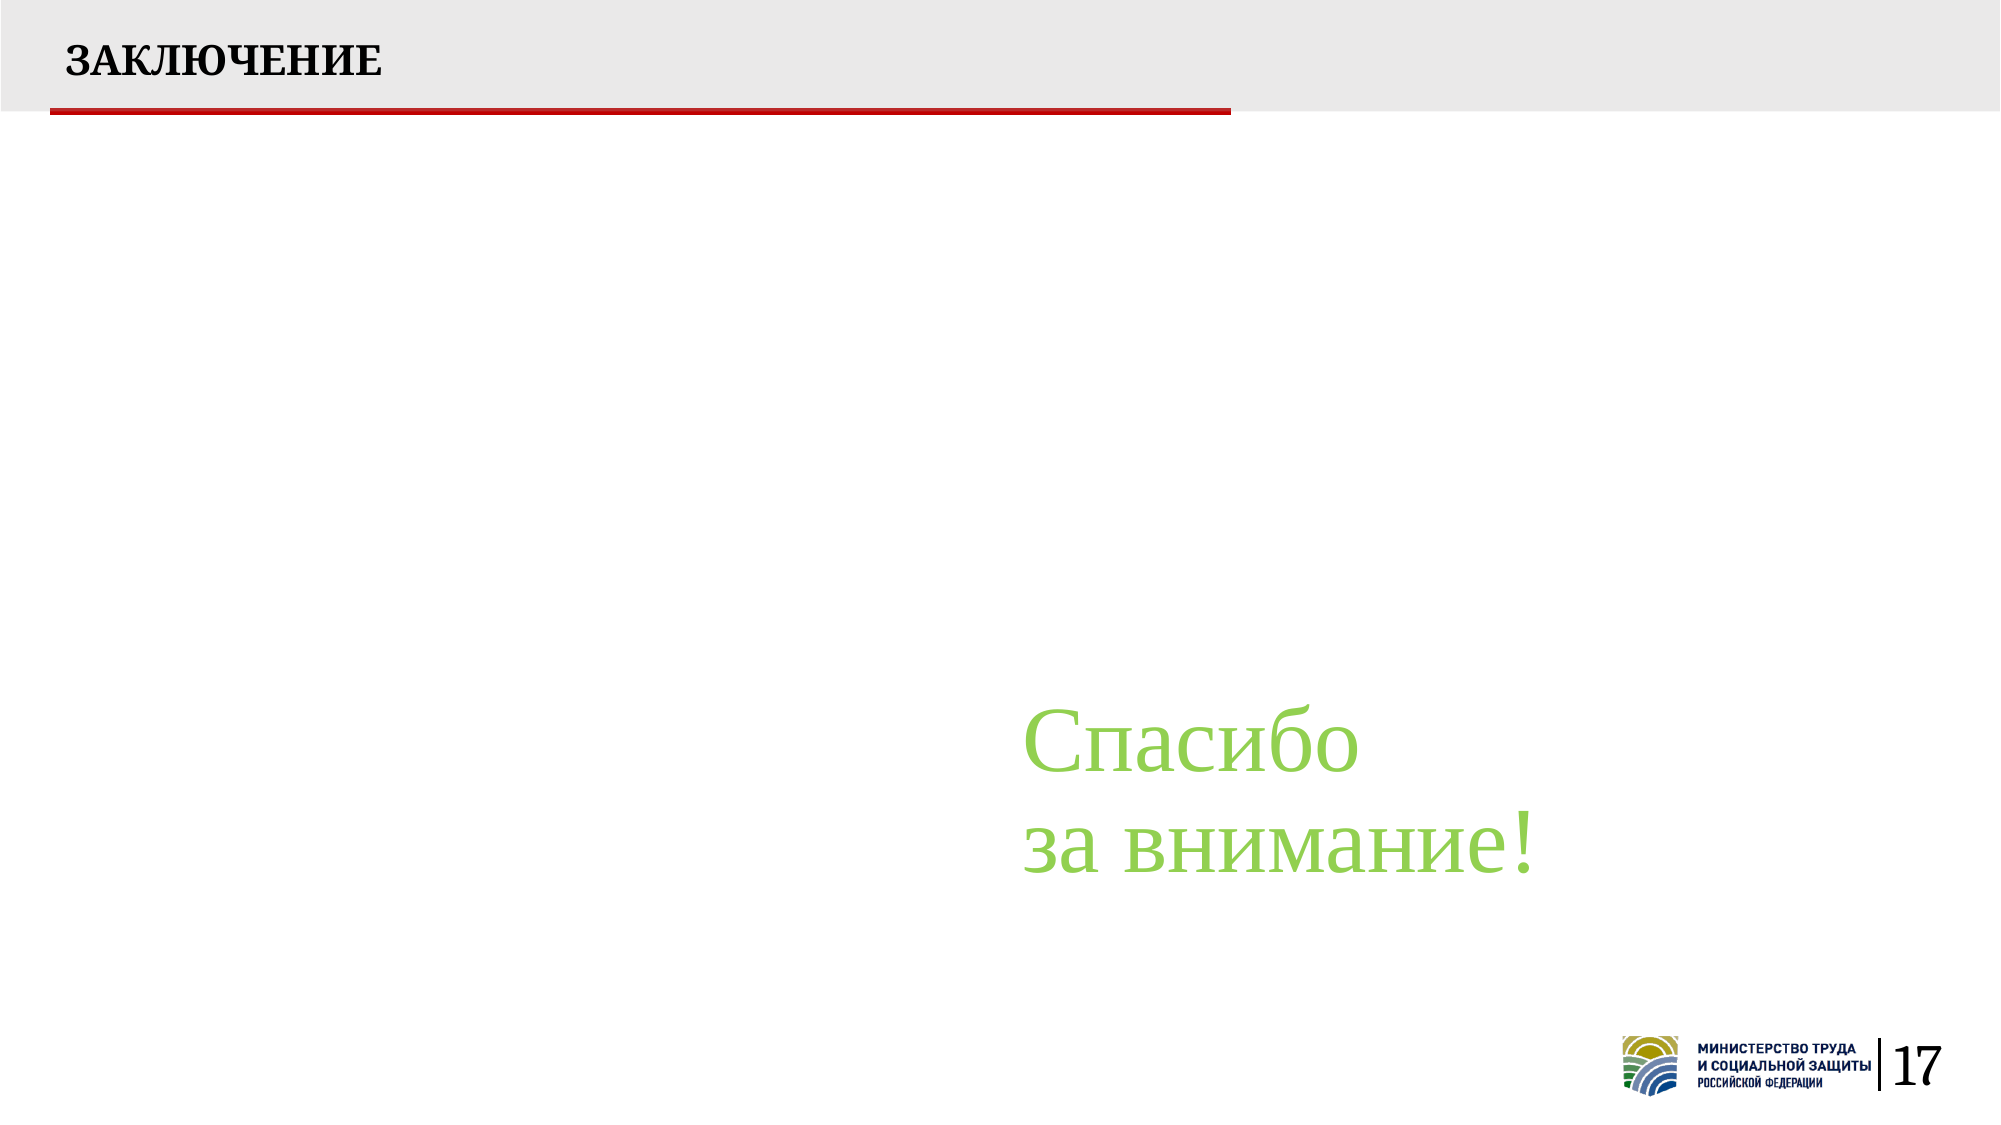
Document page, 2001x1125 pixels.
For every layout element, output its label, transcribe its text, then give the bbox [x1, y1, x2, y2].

text_box ЗАКЛЮЧЕНИЕ [50, 22, 1846, 96]
text_box [0, 0, 2000, 113]
title Спасибо за внимание! [1007, 683, 1911, 901]
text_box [1615, 1026, 1974, 1100]
